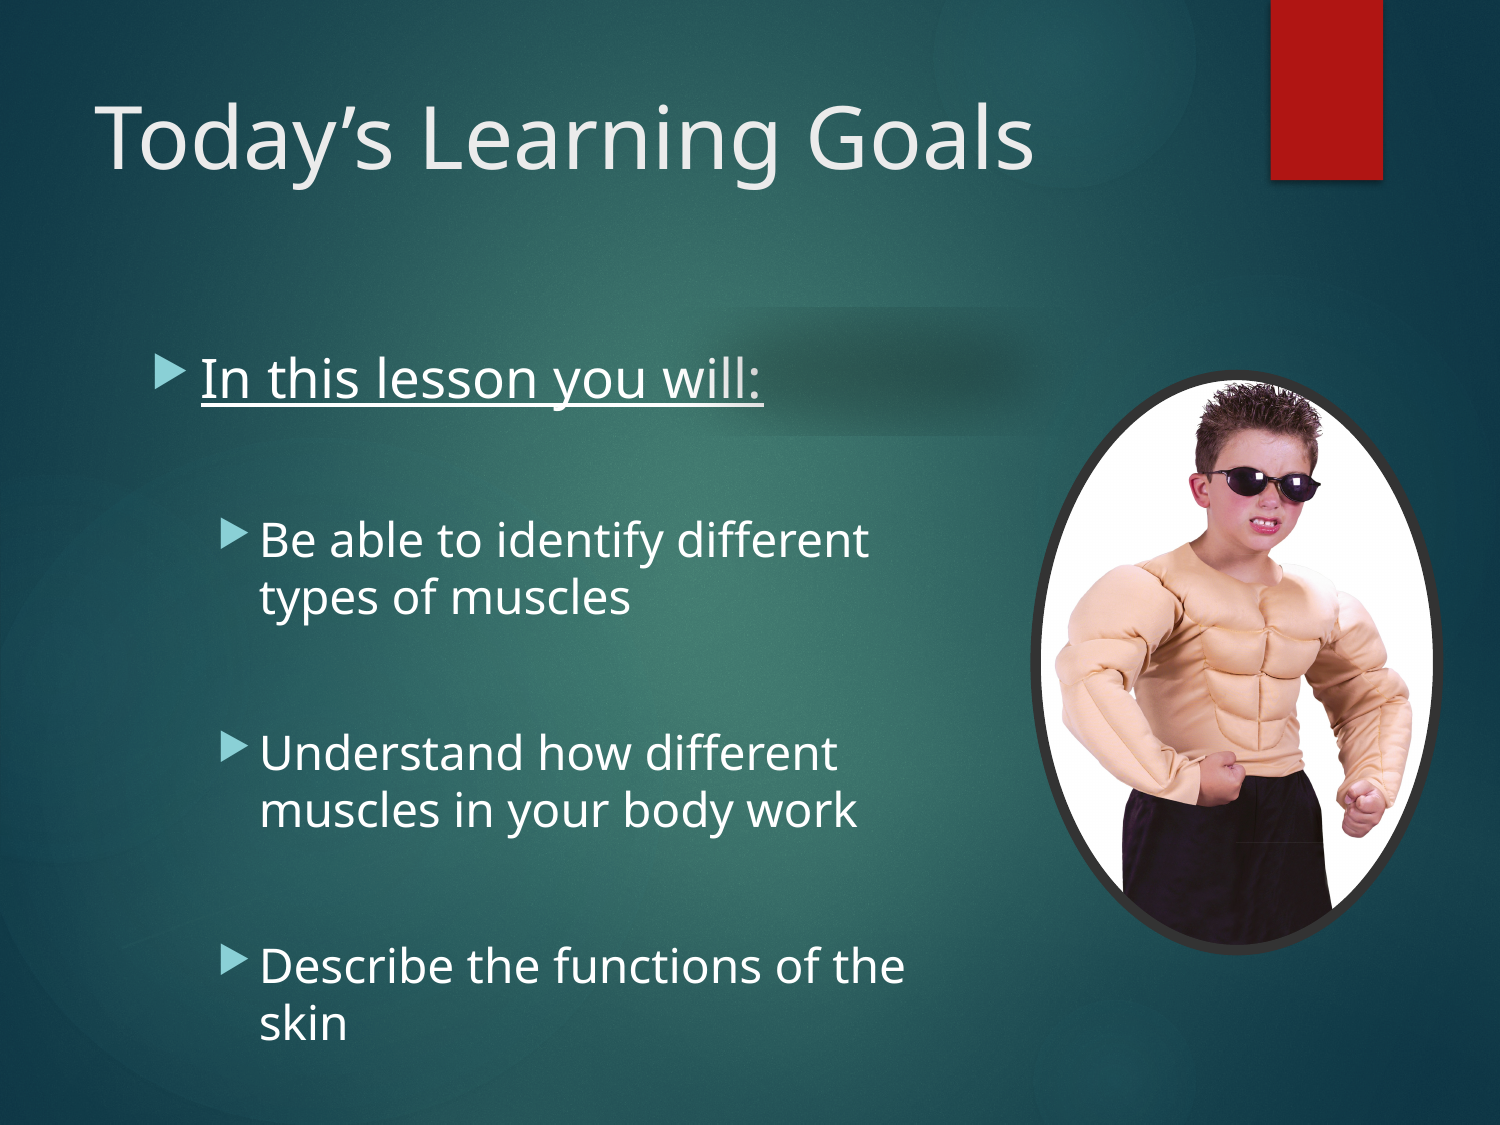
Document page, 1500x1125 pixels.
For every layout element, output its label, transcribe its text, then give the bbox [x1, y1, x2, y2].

title Today’s Learning Goals [79, 74, 1237, 304]
list In this lesson you will: Be able to identify different types of muscles Understand how different muscles in your body work Describe the functions of the skin [135, 336, 1013, 1063]
picture [1035, 374, 1439, 951]
